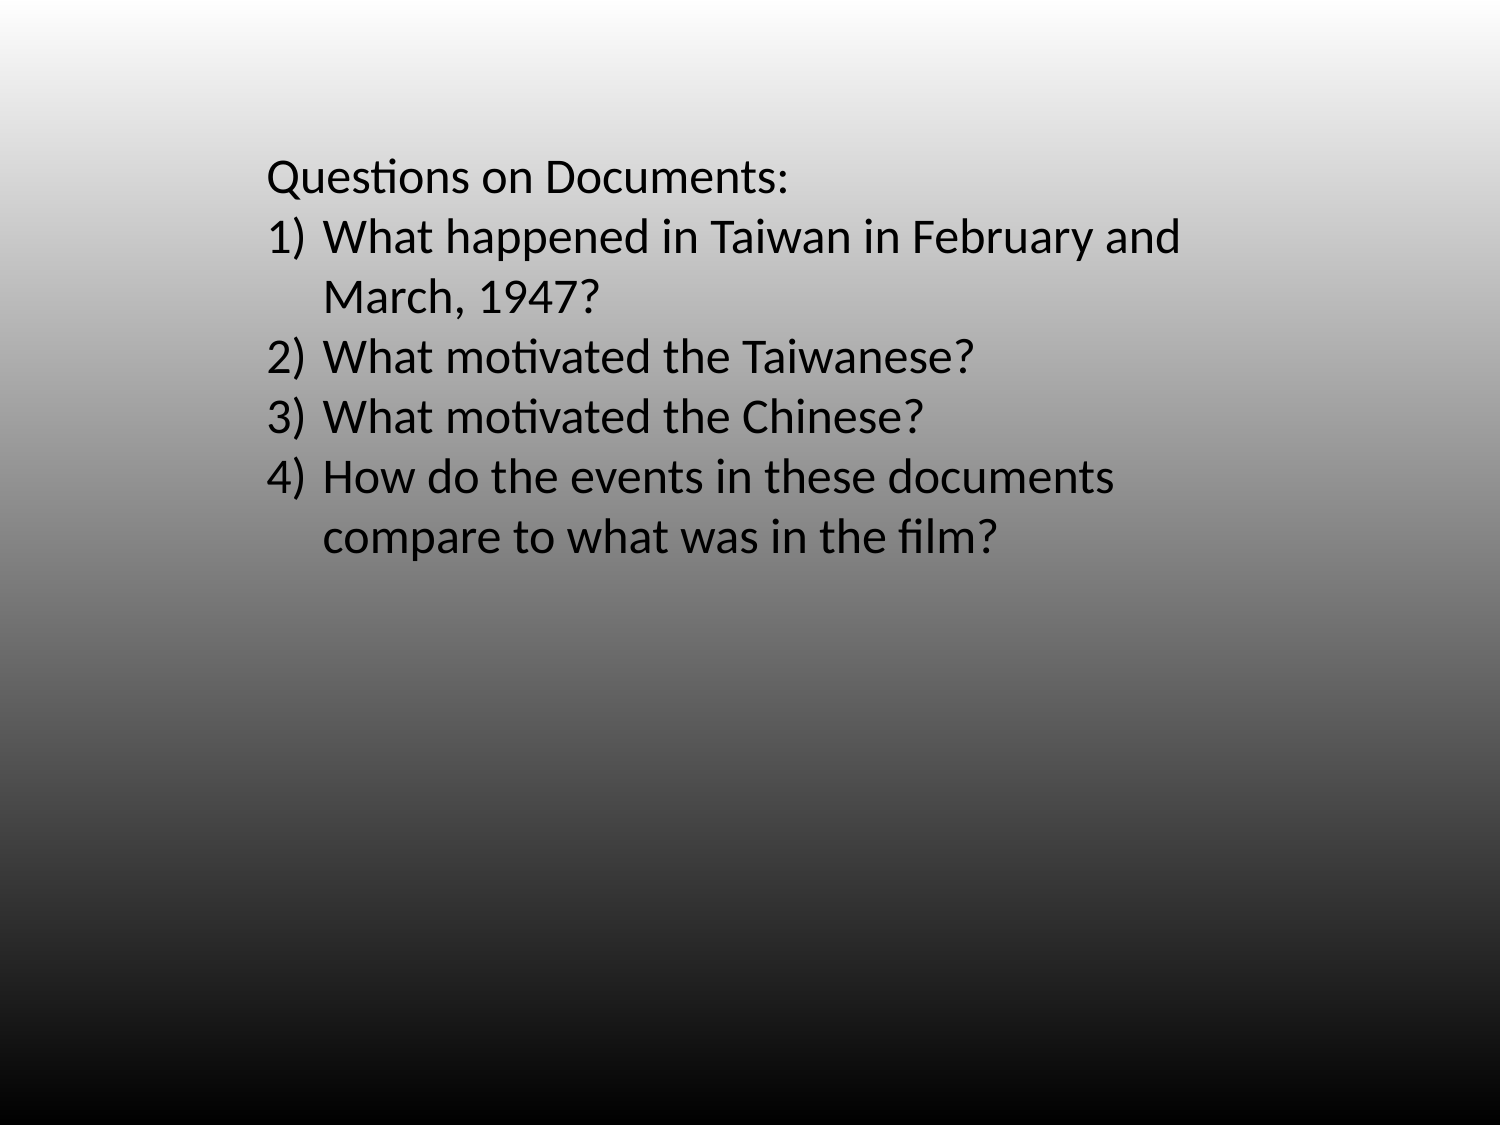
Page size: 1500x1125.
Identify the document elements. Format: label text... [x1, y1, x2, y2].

text_box Questions on Documents: What happened in Taiwan in February and March, 1947? What motivated the Taiwanese? What motivated the Chinese? How do the events in these documents compare to what was in the film? [251, 136, 1246, 572]
